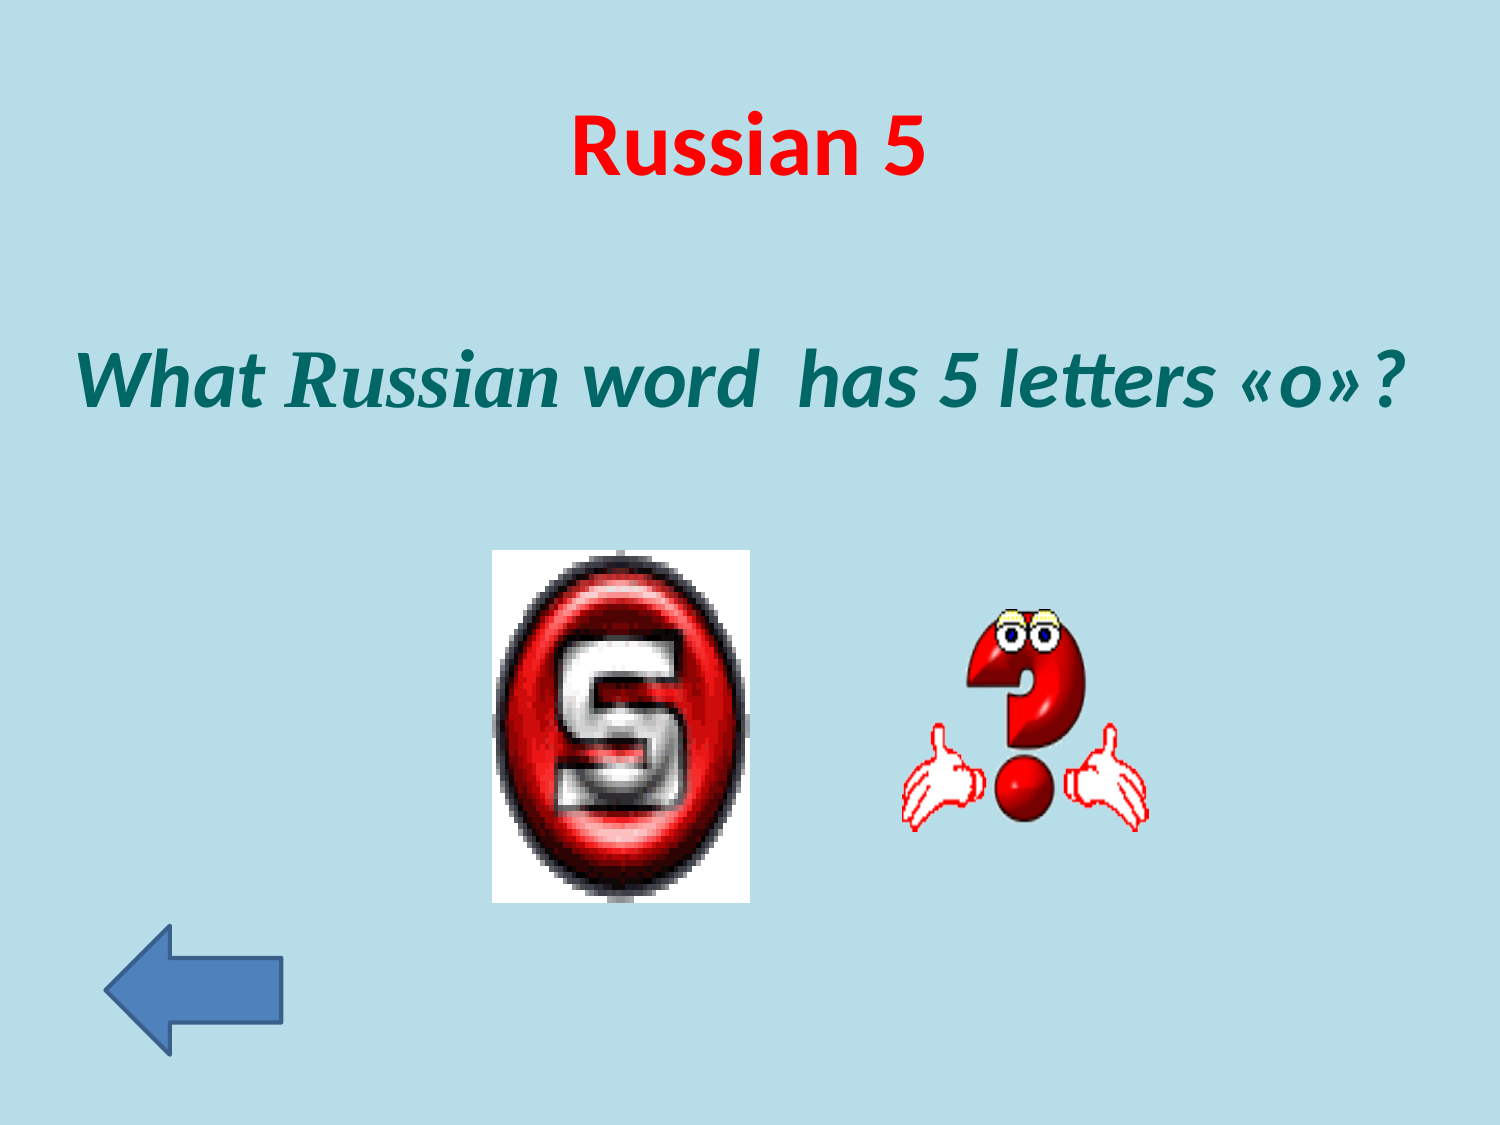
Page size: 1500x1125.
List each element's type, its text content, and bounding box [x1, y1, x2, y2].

title Russian 5 [75, 45, 1425, 233]
picture [491, 550, 751, 903]
list What Russian word has 5 letters «o»? [58, 316, 1454, 593]
picture [902, 609, 1149, 833]
text_box [103, 923, 284, 1057]
